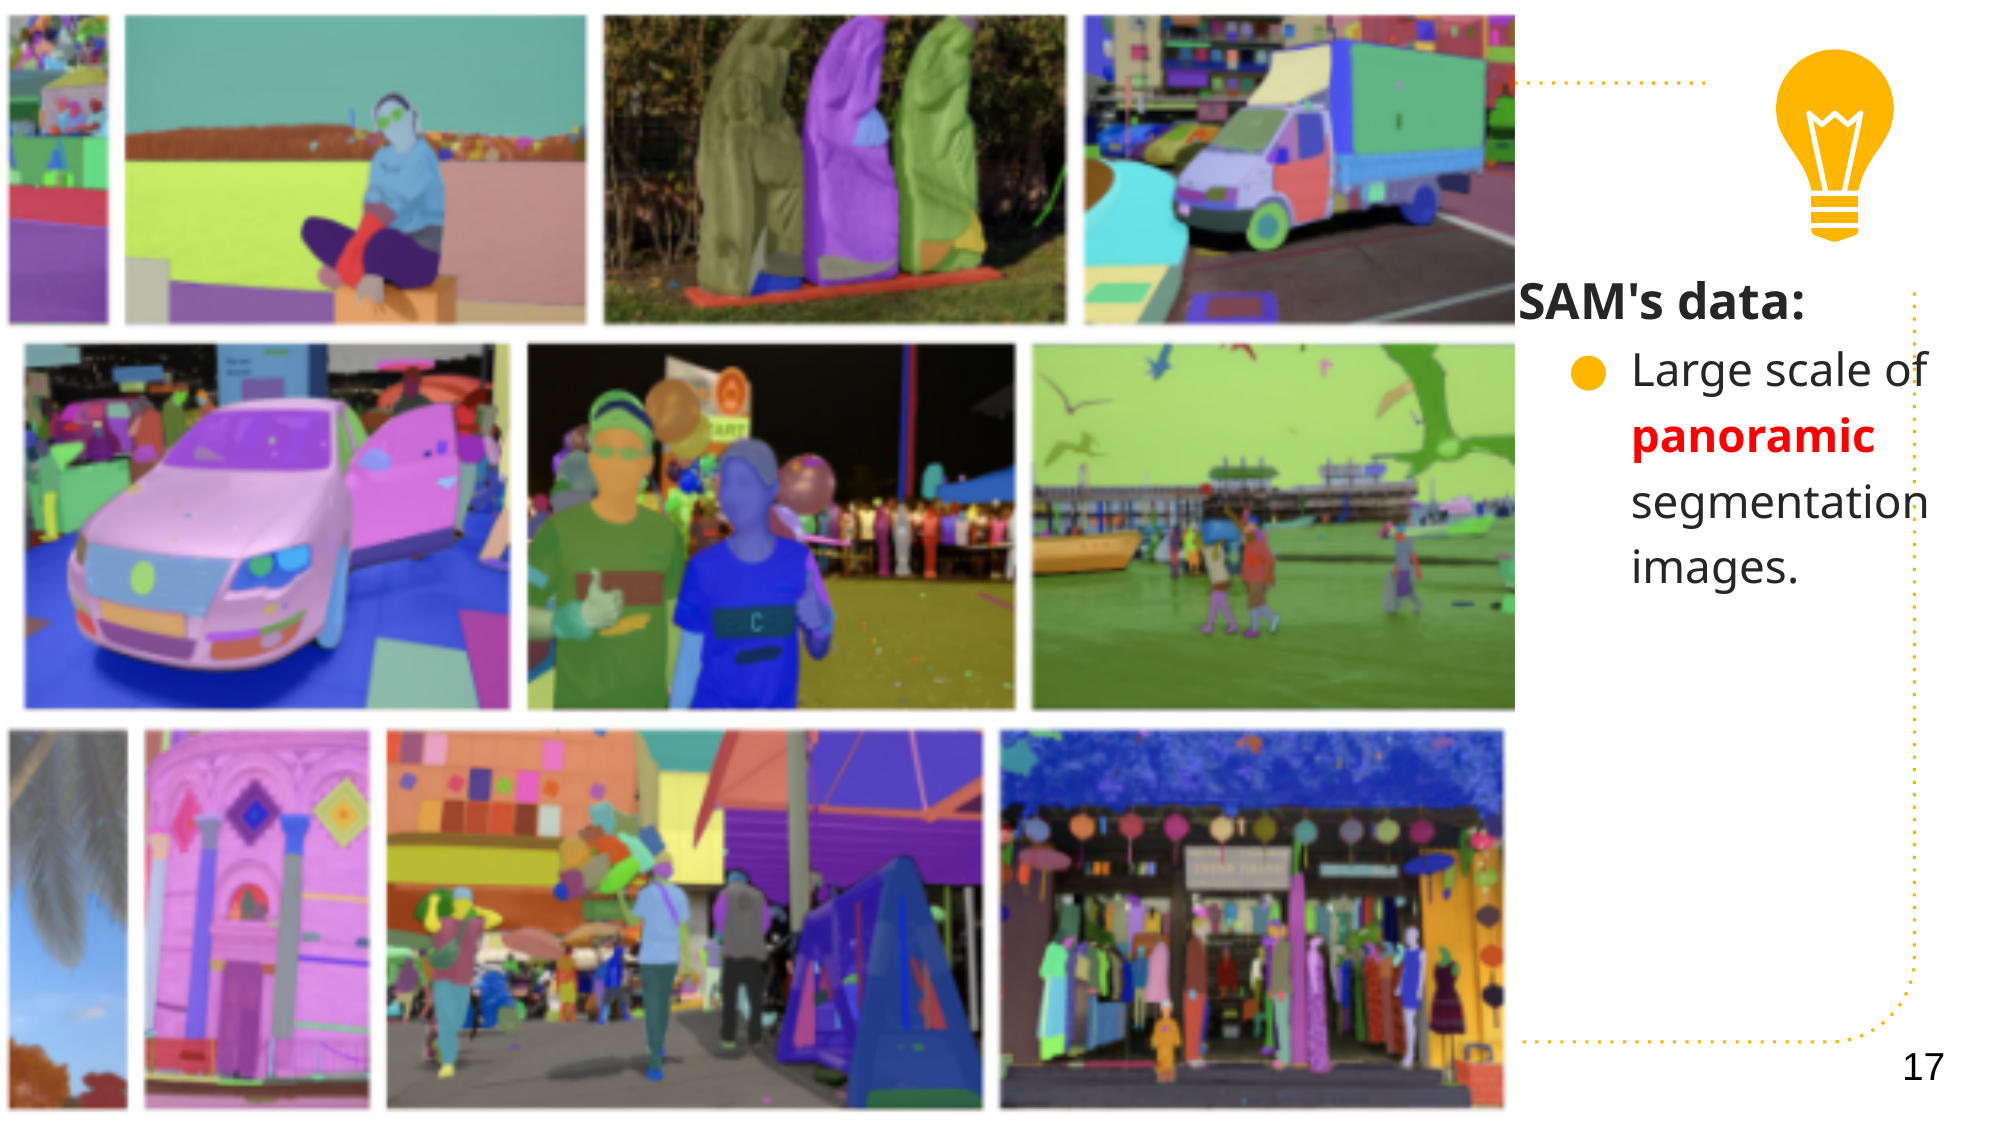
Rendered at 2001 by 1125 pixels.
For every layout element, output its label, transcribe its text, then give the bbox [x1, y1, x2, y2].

text_box SAM's data: Large scale of panoramic segmentation images. [1520, 257, 1981, 1020]
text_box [1775, 49, 1895, 242]
picture [0, 0, 1516, 1125]
slide_number 17 [1881, 1003, 2000, 1125]
